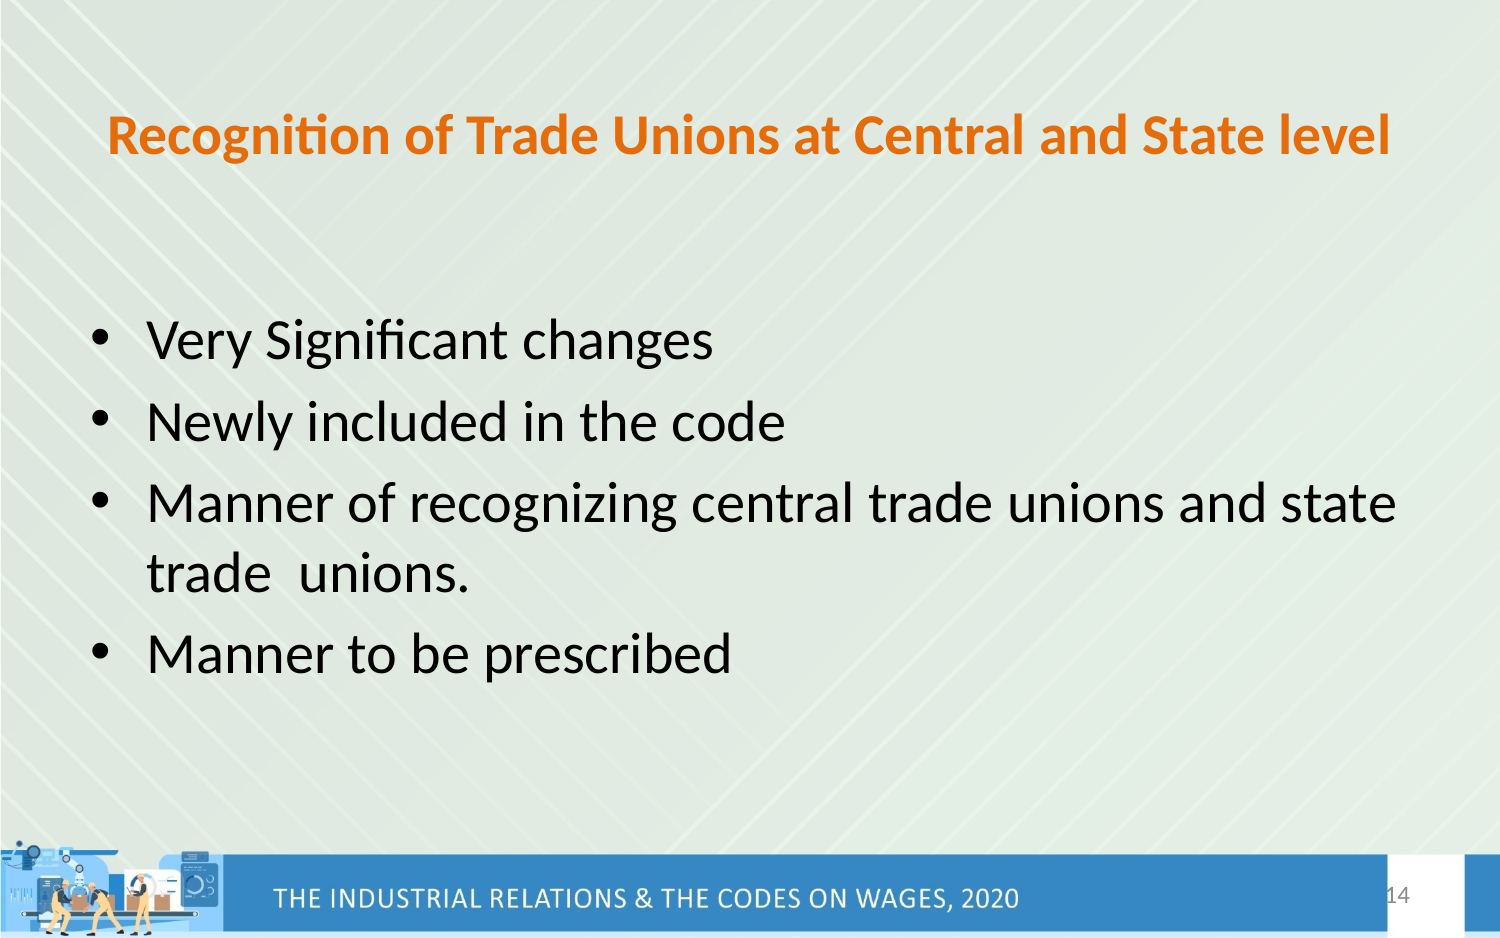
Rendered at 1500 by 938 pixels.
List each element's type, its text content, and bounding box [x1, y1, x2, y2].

title Recognition of Trade Unions at Central and State level [75, 87, 1425, 244]
slide_number 14 [1074, 868, 1425, 919]
list Very Significant changes Newly included in the code Manner of recognizing central trade unions and state trade unions. Manner to be prescribed [75, 293, 1425, 719]
picture [0, 0, 1500, 938]
